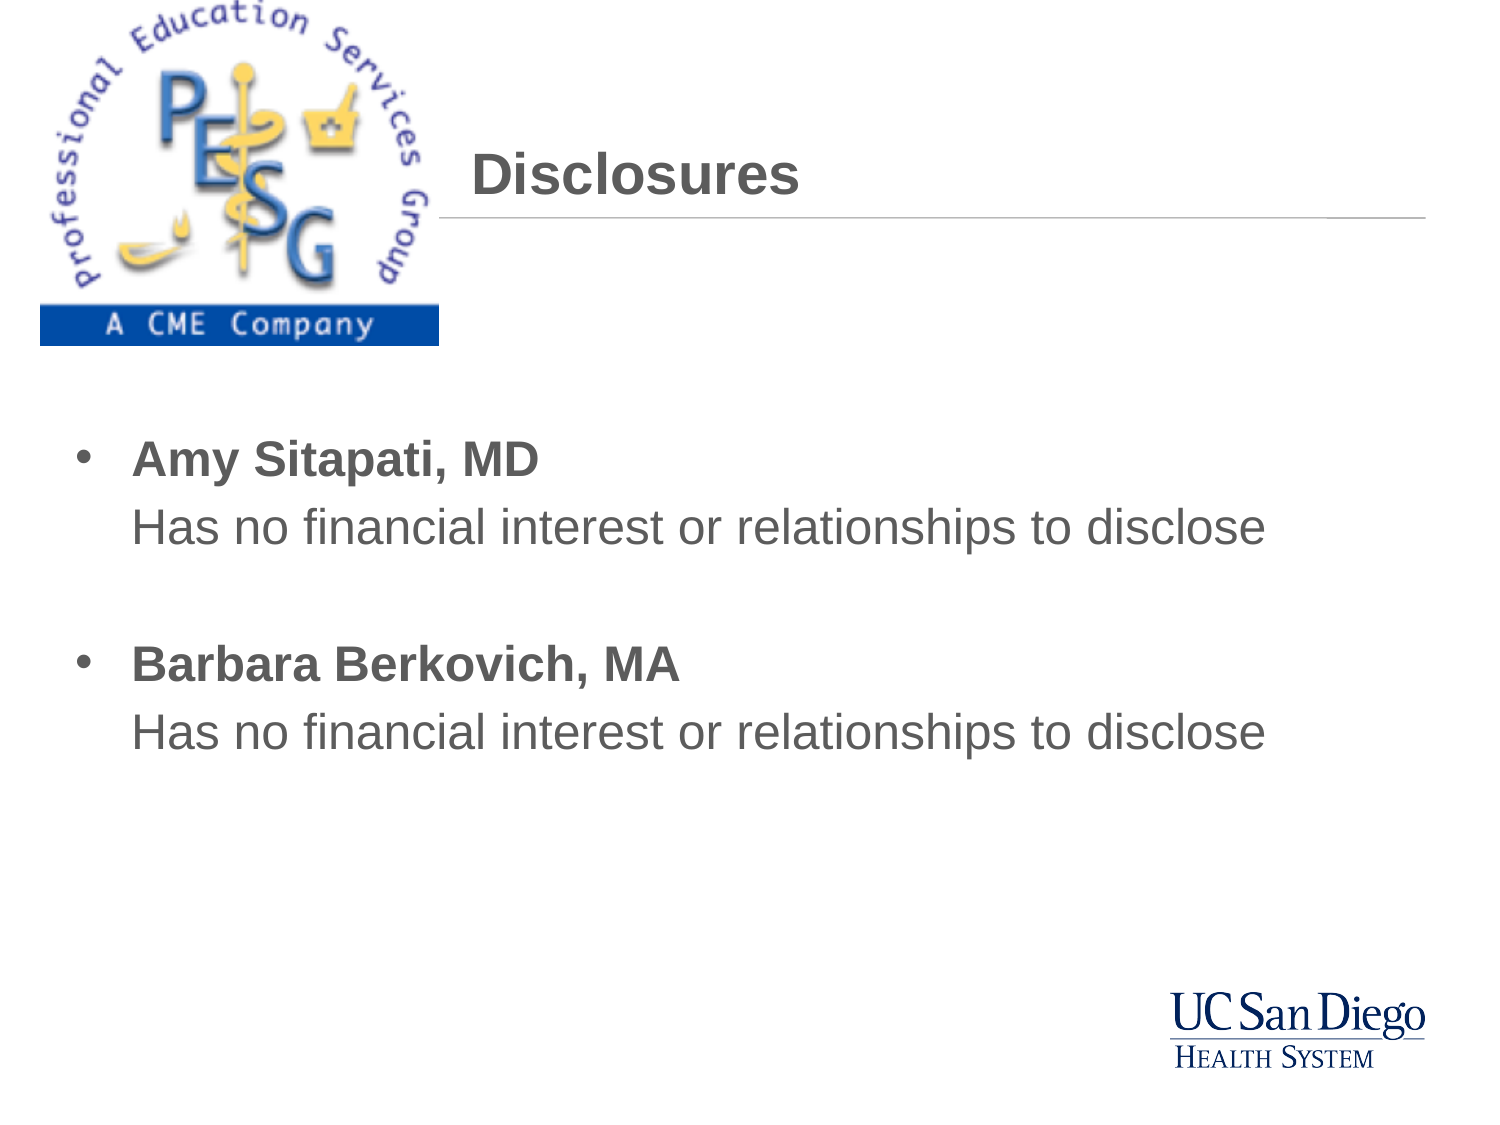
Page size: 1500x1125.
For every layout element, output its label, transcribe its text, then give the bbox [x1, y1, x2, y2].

title Disclosures [471, 121, 1426, 207]
picture [1170, 992, 1425, 1068]
list Amy Sitapati, MD Has no financial interest or relationships to disclose Barbara Berkovich, MA Has no financial interest or relationships to disclose [75, 426, 1425, 917]
picture [40, 0, 439, 346]
